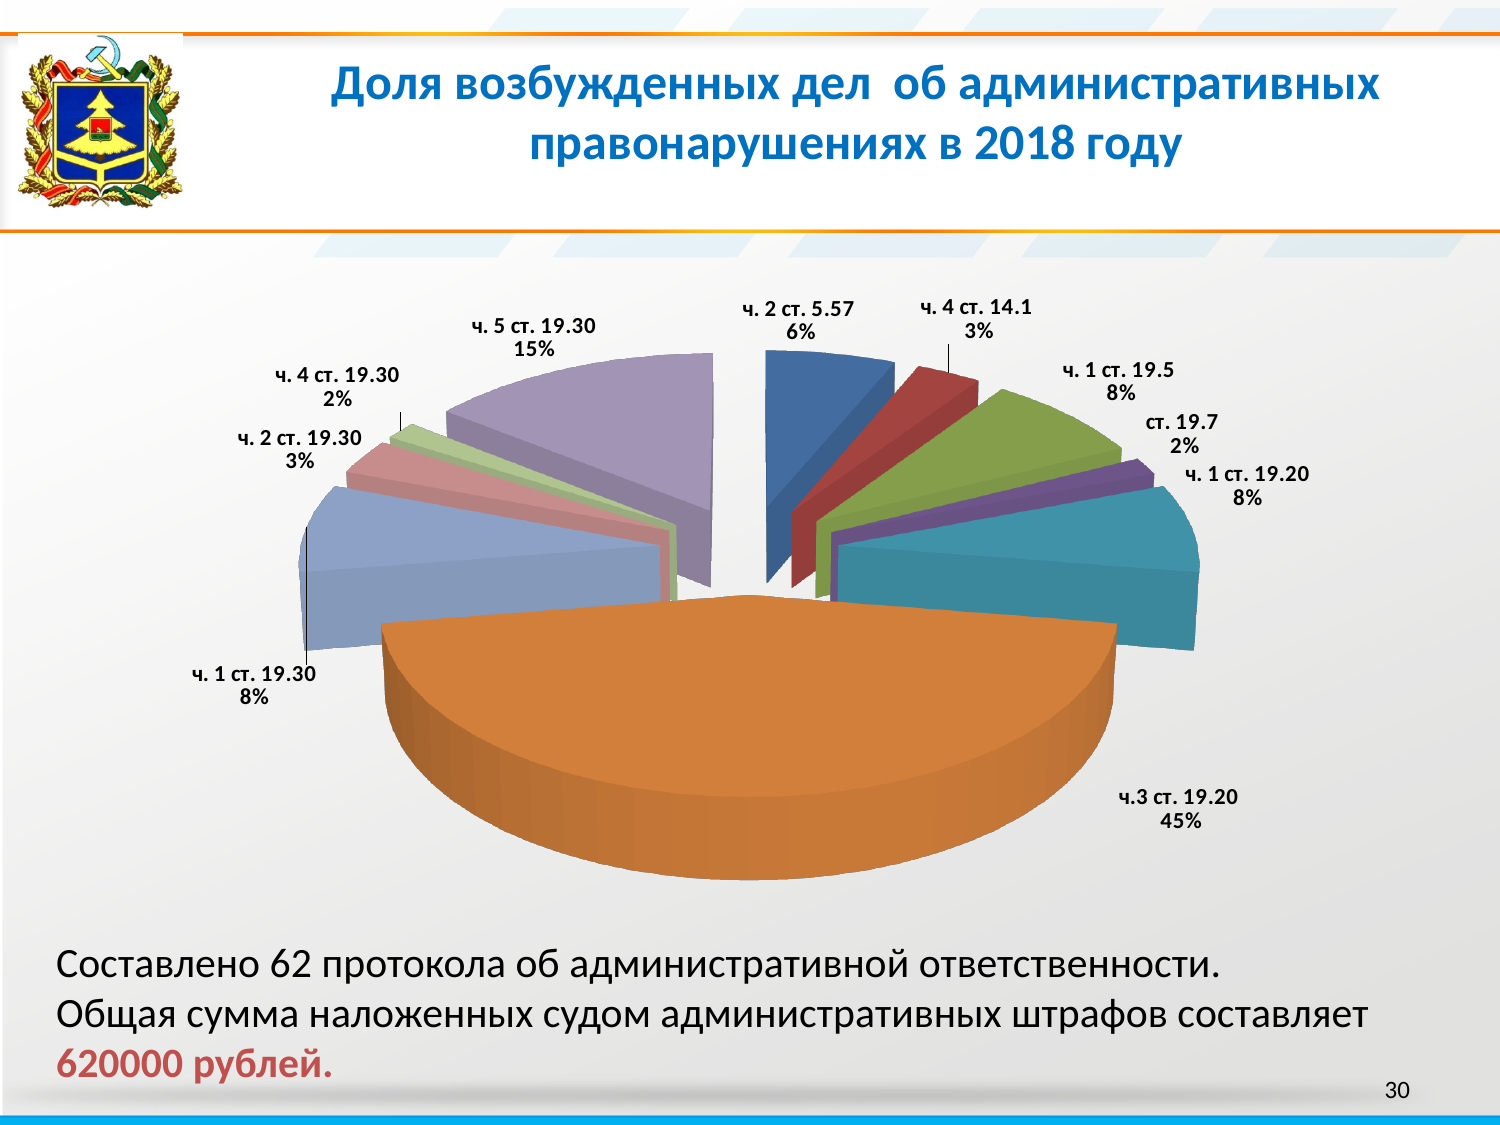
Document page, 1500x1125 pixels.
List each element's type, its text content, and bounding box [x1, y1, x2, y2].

text_box Составлено 62 протокола об административной ответственности. Общая сумма наложенных судом административных штрафов составляет 620000 рублей. [41, 928, 1486, 1094]
text_box Доля возбужденных дел об административных правонарушениях в 2018 году [277, 42, 1435, 178]
chart [123, 219, 1375, 1013]
picture [0, 0, 1500, 1115]
slide_number 30 [1074, 1094, 1425, 1119]
